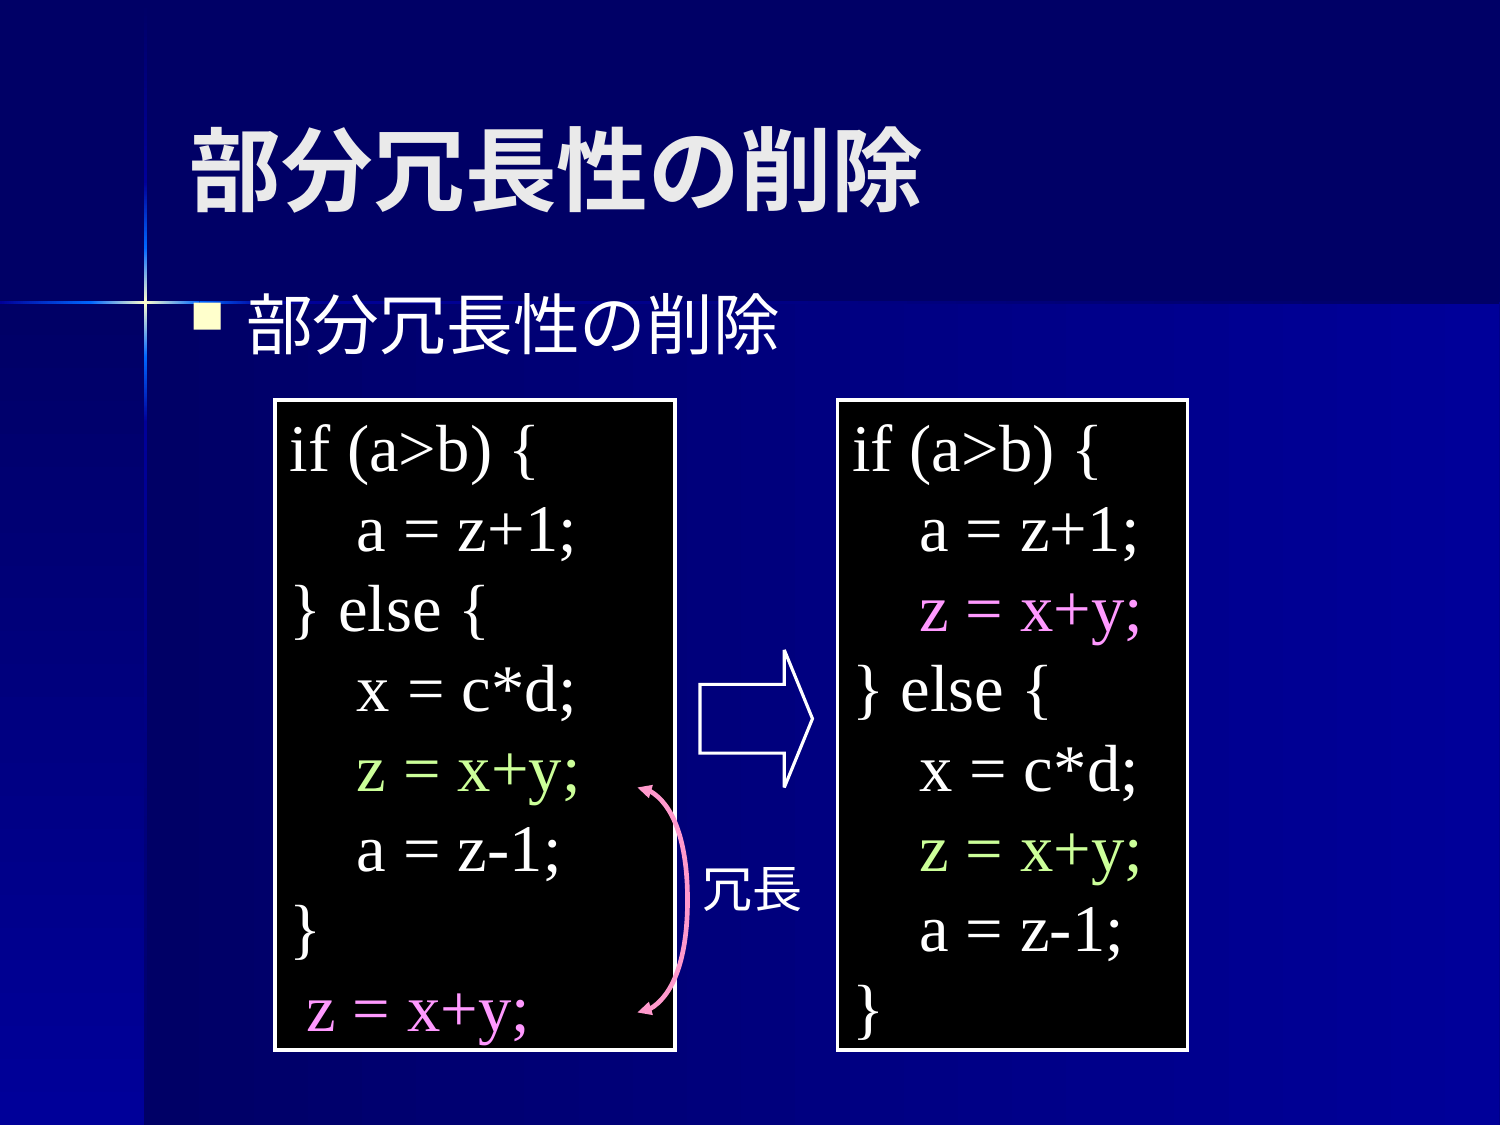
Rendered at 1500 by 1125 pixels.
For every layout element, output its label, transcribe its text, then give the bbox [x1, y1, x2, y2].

text_box if (a>b) { a = z+1; } else { x = c*d; z = x+y; a = z-1; } z = x+y; [275, 399, 675, 1050]
list 部分冗長性の削除 [174, 274, 1413, 951]
title 部分冗長性の削除 [174, 49, 1413, 274]
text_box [699, 399, 1188, 1051]
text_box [637, 787, 818, 1013]
